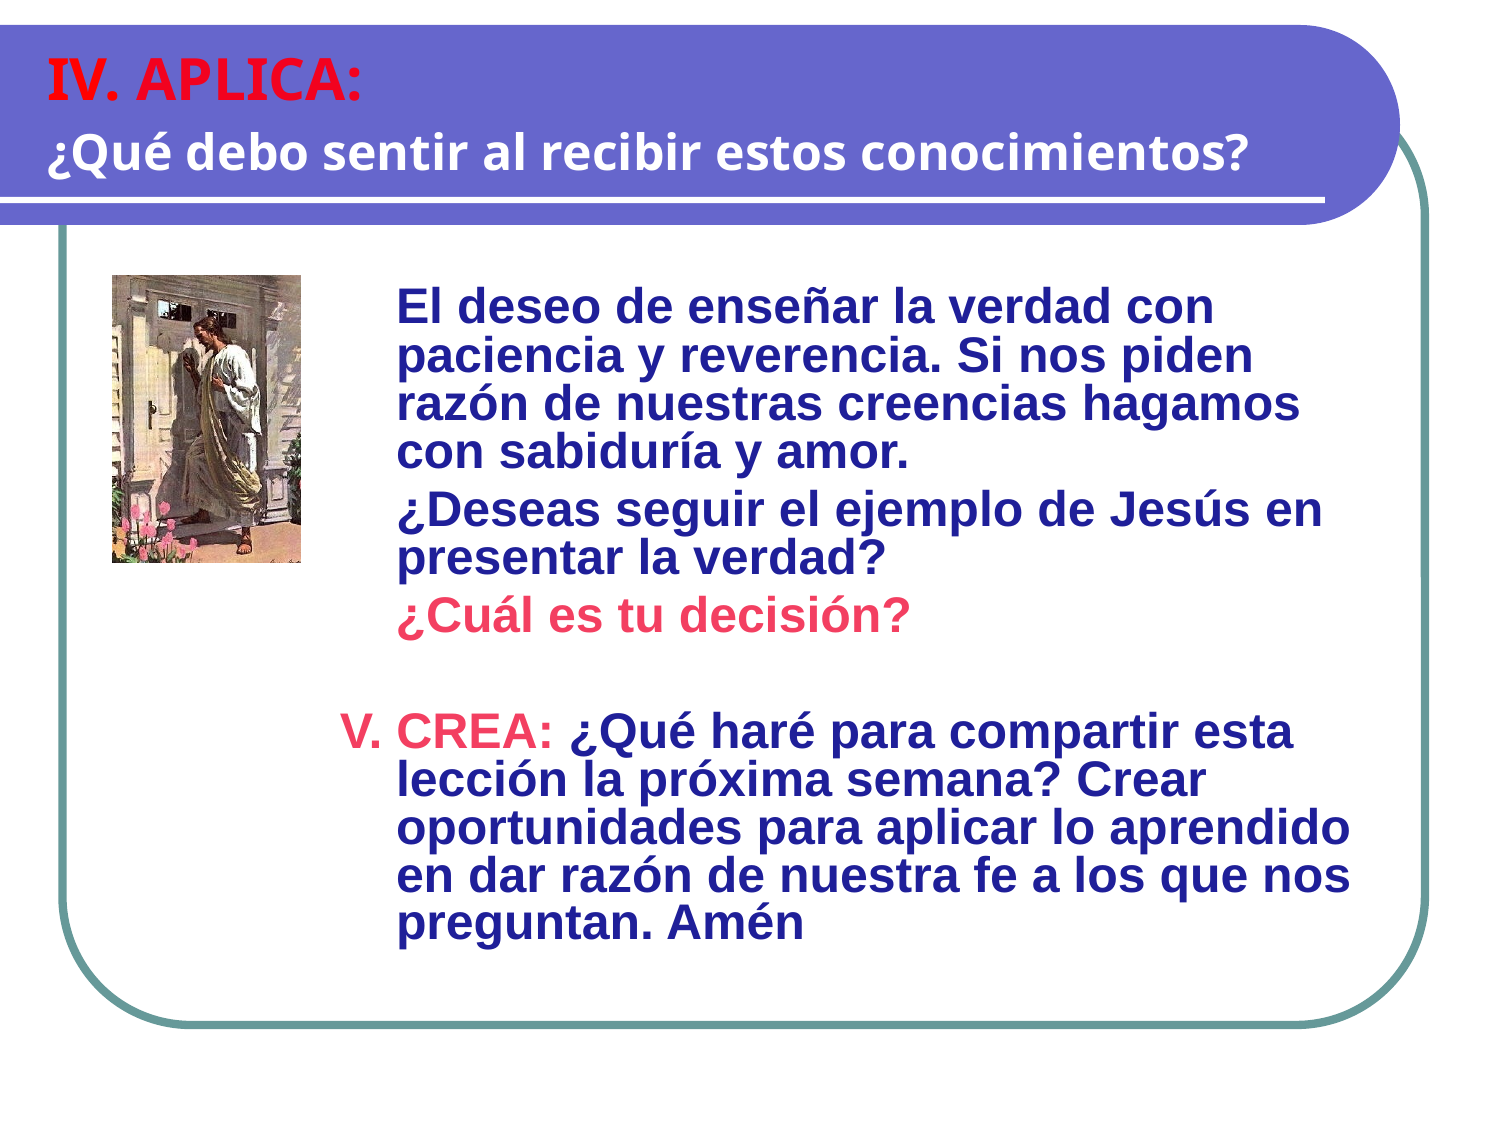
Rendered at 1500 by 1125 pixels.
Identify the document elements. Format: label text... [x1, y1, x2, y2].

picture [111, 275, 302, 563]
title IV. APLICA: ¿Qué debo sentir al recibir estos conocimientos? [31, 37, 1348, 188]
list El deseo de enseñar la verdad con paciencia y reverencia. Si nos piden razón de nuestras creencias hagamos con sabiduría y amor. ¿Deseas seguir el ejemplo de Jesús en presentar la verdad? ¿Cuál es tu decisión? V. CREA: ¿Qué haré para compartir esta lección la próxima semana? Crear oportunidades para aplicar lo aprendido en dar razón de nuestra fe a los que nos preguntan. Amén [324, 270, 1407, 943]
